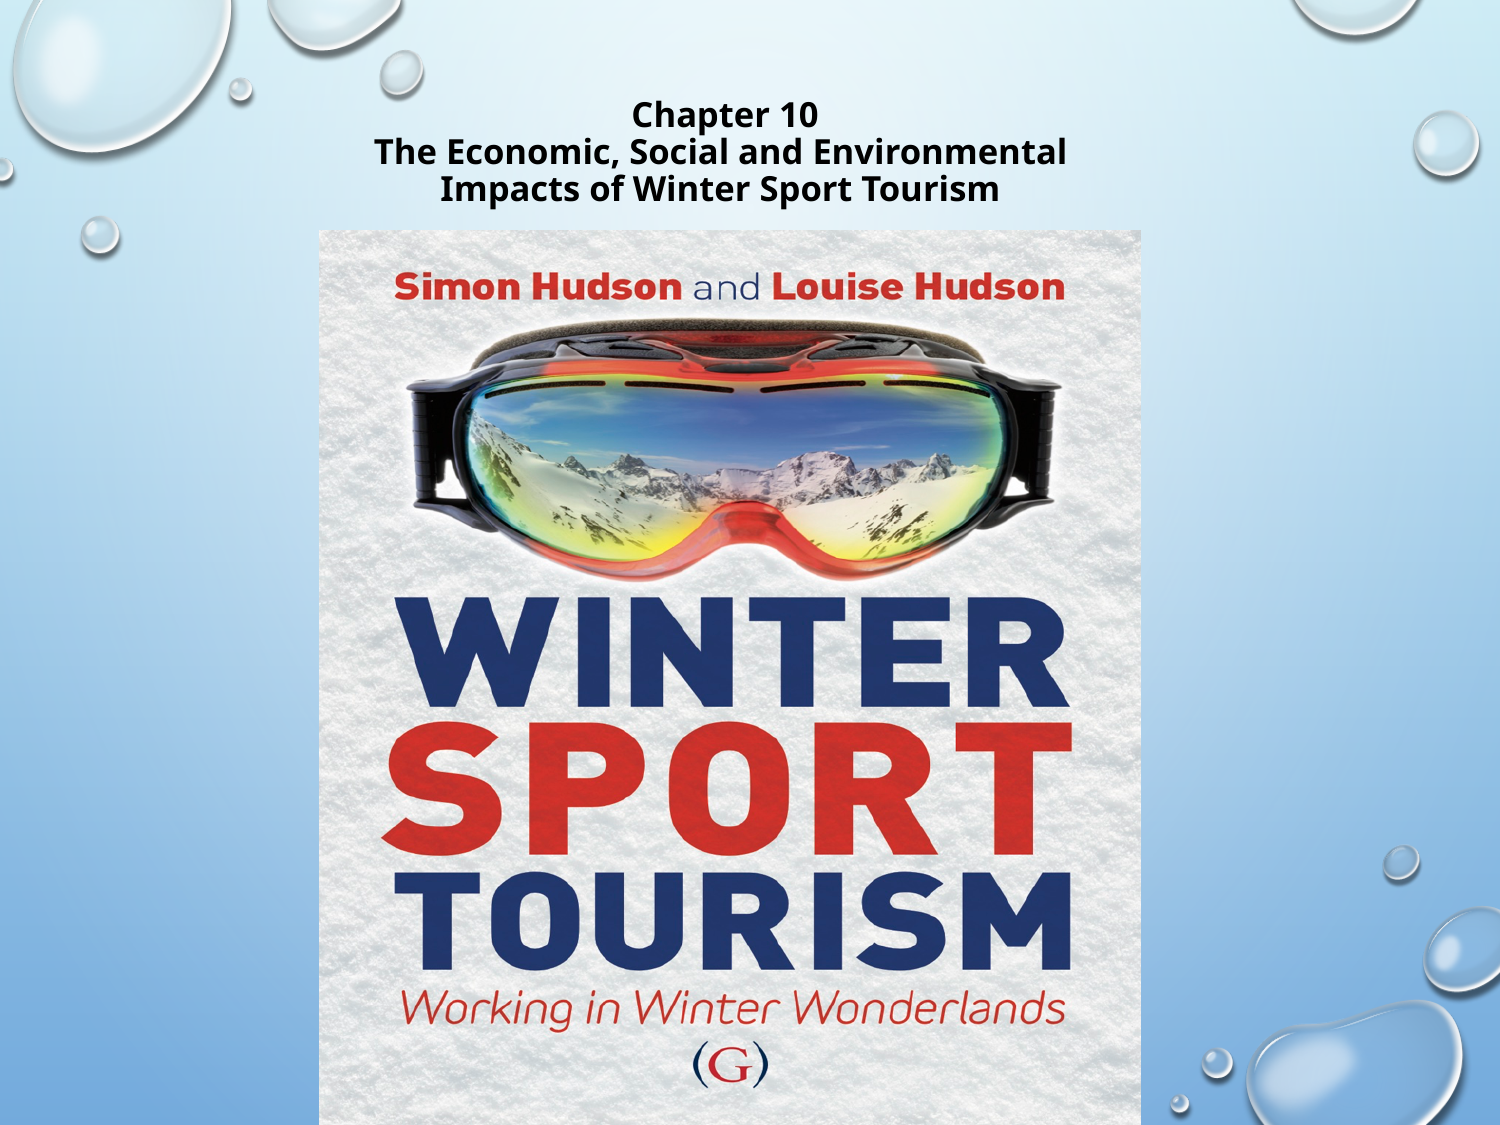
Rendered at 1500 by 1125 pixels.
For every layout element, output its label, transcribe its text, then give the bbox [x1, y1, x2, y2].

title Chapter 10 The Economic, Social and Environmental Impacts of Winter Sport Tourism [16, 89, 1434, 325]
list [319, 230, 1142, 1125]
picture [0, 0, 1500, 1125]
